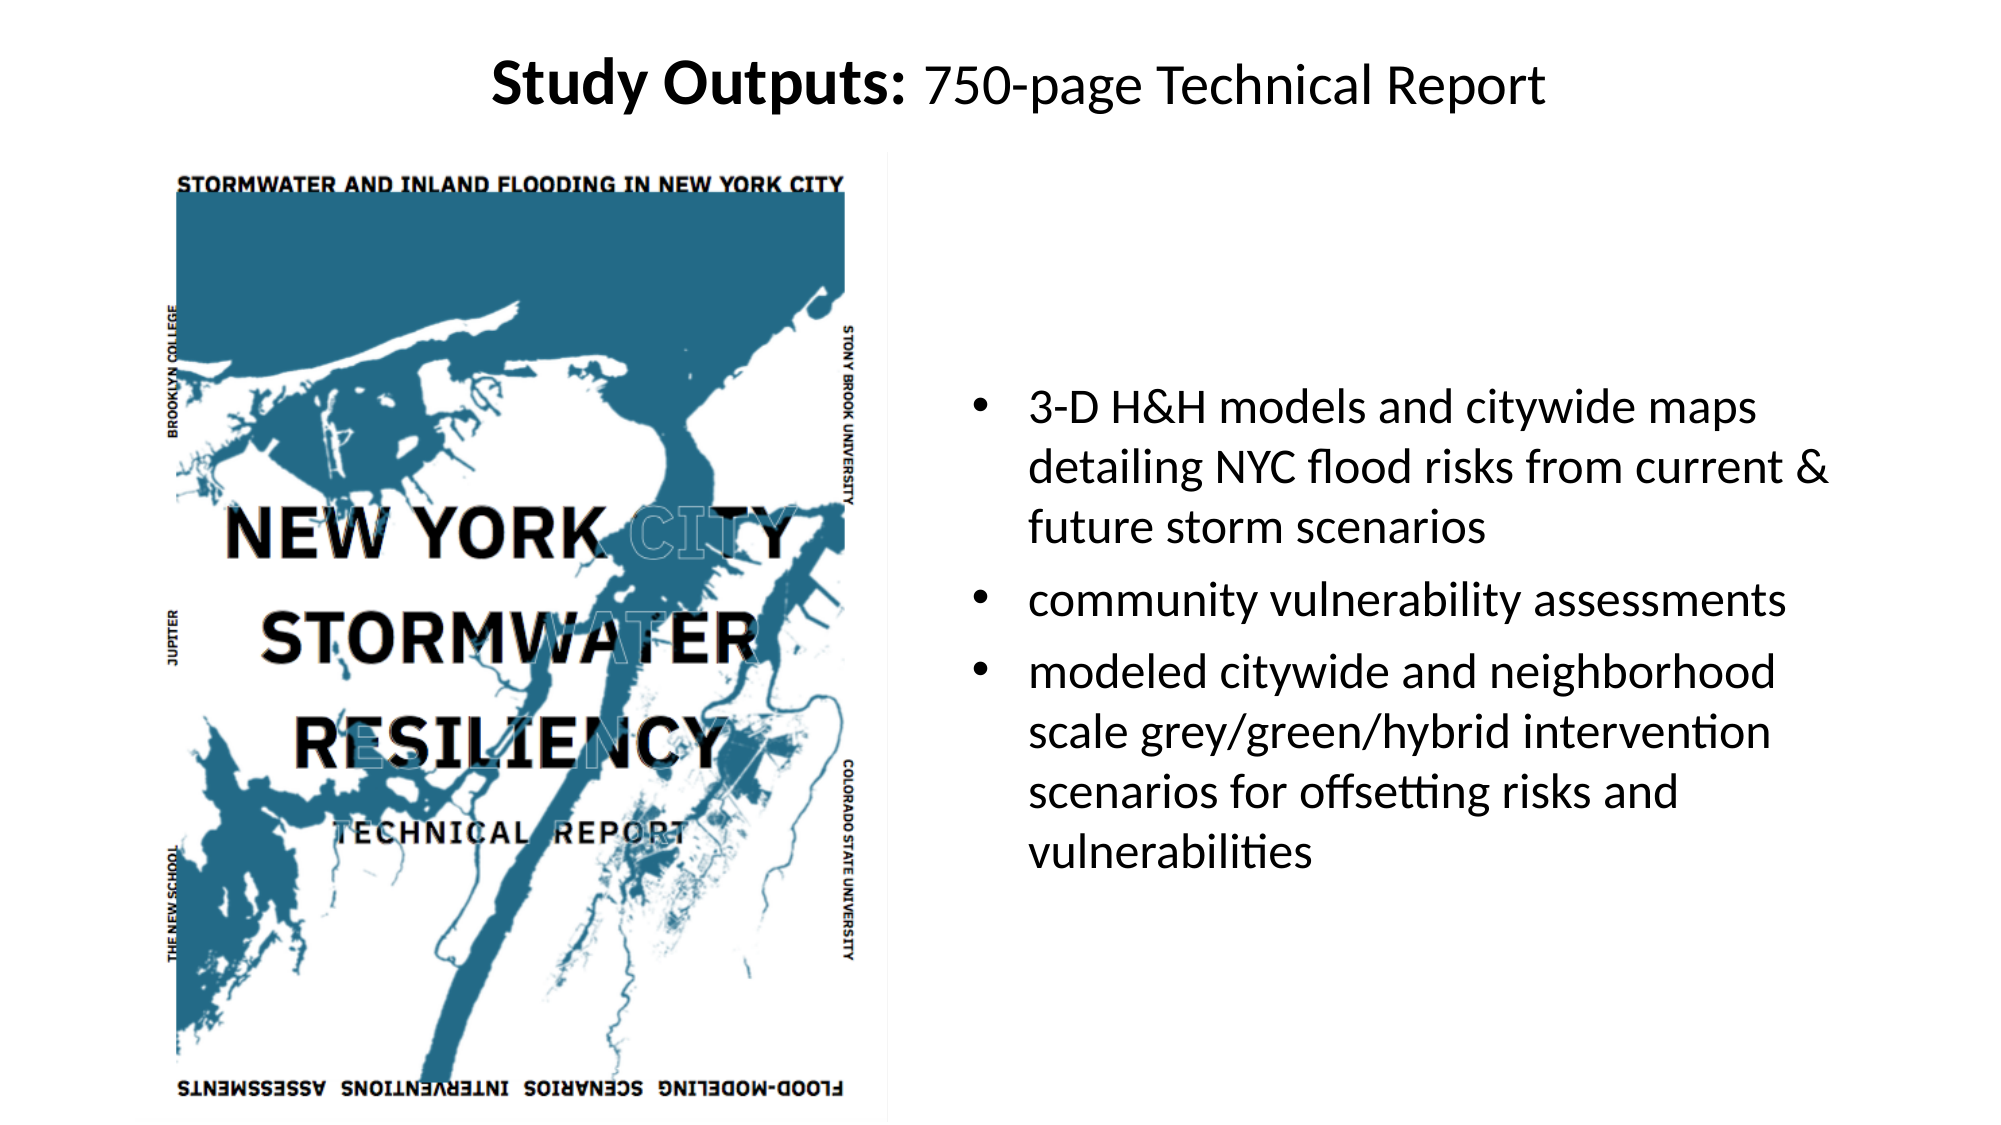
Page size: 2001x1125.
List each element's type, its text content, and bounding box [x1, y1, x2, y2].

text_box Study Outputs: 750-page Technical Report [476, 30, 1563, 125]
text_box 3-D H&H models and citywide maps detailing NYC flood risks from current & future storm scenarios community vulnerability assessments modeled citywide and neighborhood scale grey/green/hybrid intervention scenarios for offsetting risks and vulnerabilities [957, 366, 1900, 886]
picture [135, 152, 888, 1122]
